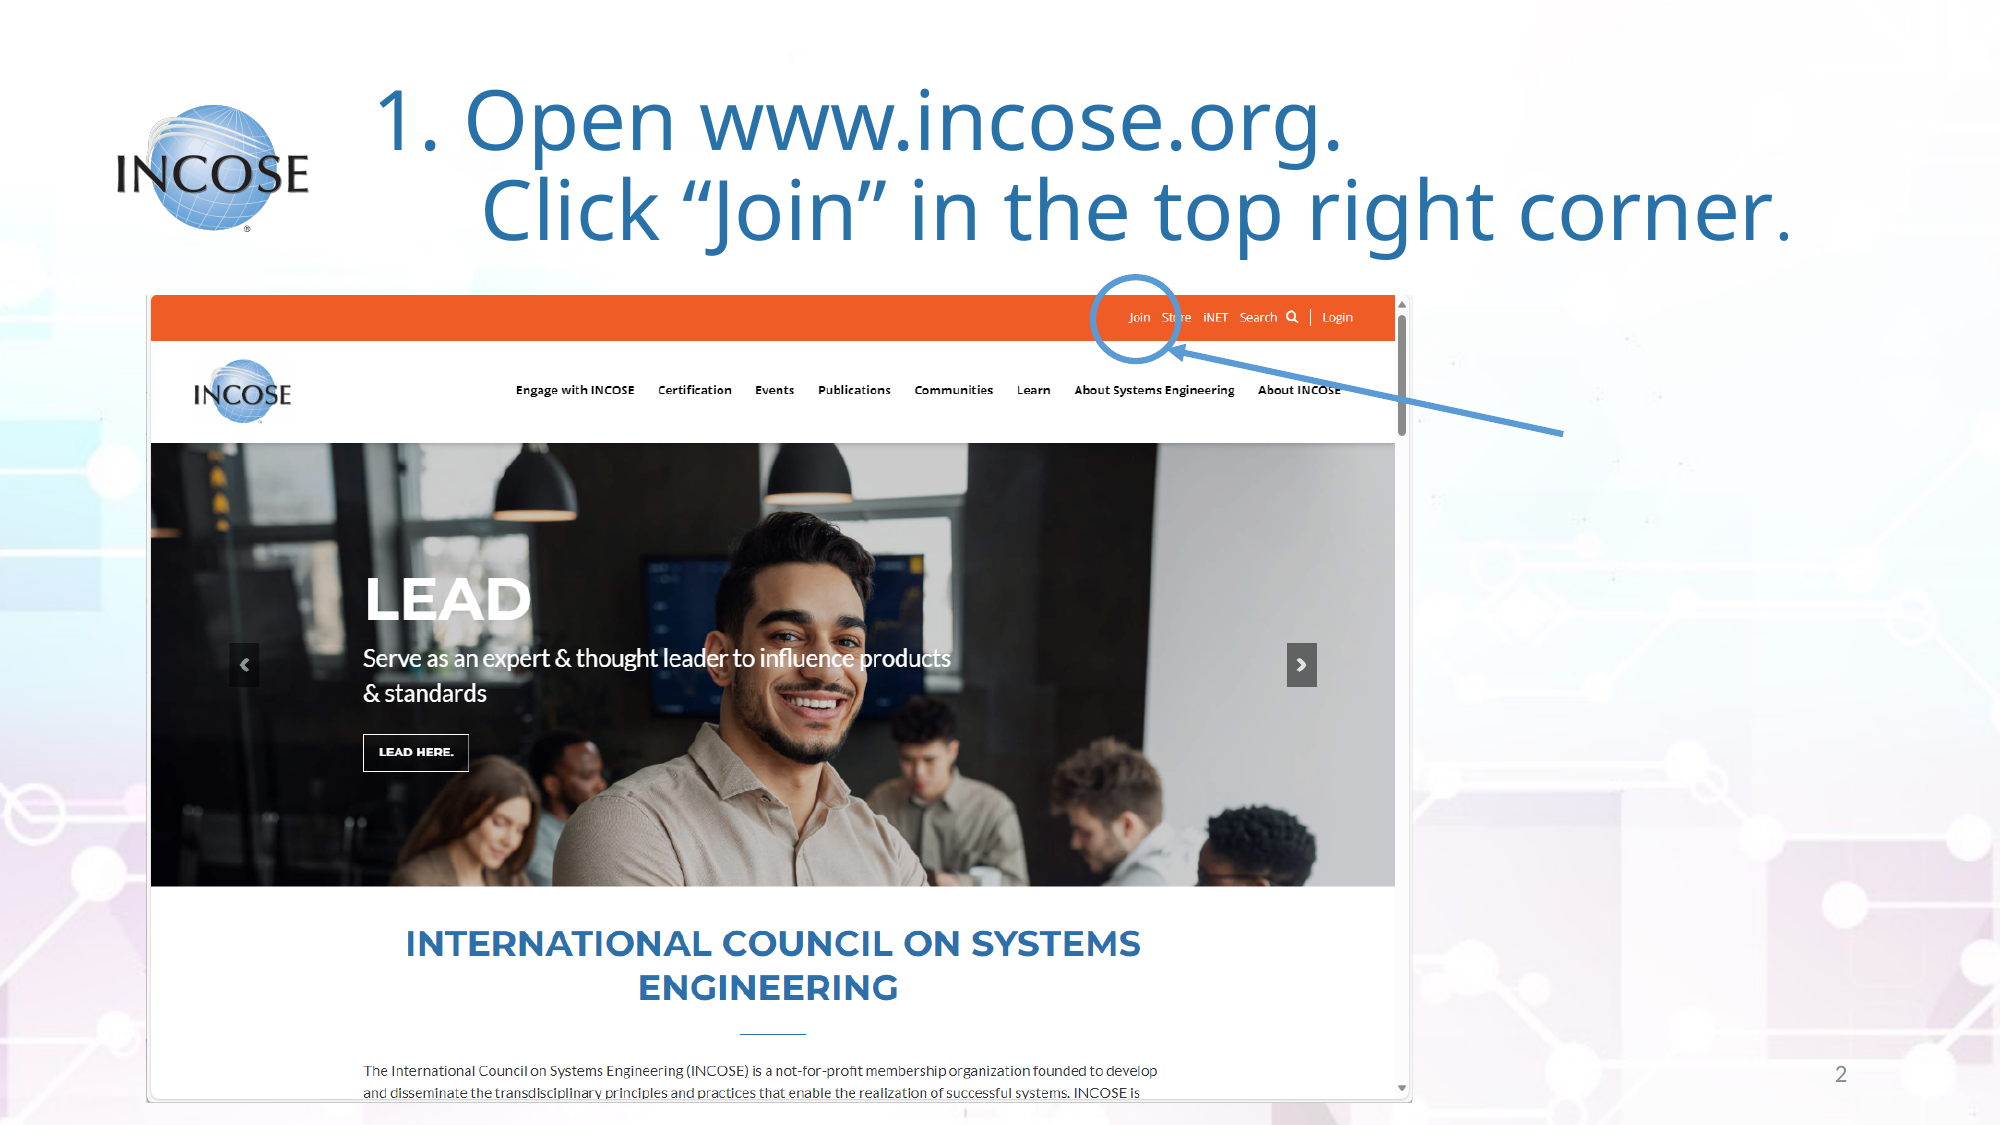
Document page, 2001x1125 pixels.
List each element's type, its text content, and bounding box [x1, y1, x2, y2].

picture [0, 0, 2000, 1125]
title 1. Open www.incose.org. Click “Join” in the top right corner. [356, 59, 1863, 278]
slide_number 2 [1413, 1042, 1863, 1103]
text_box [1099, 276, 1172, 295]
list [146, 295, 1413, 1103]
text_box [1166, 348, 1564, 435]
